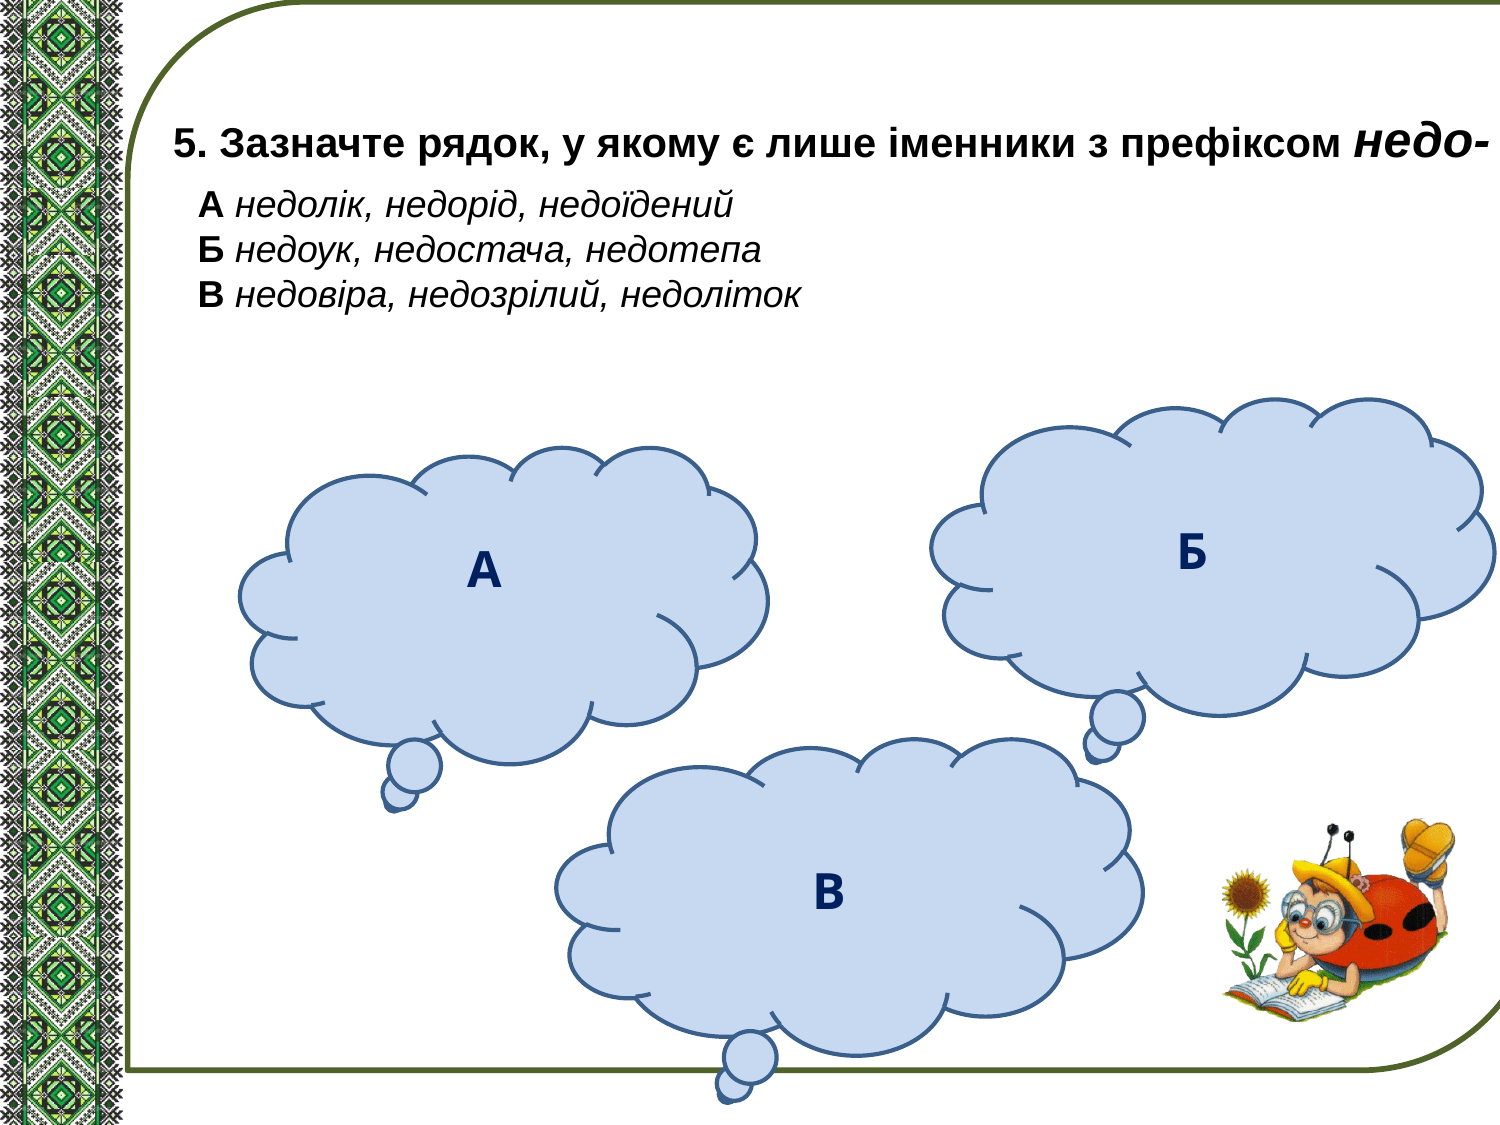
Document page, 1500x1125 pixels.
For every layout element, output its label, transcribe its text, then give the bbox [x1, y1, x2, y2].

text_box А [237, 445, 770, 814]
text_box Б [929, 397, 1497, 766]
text_box В [554, 737, 1145, 1105]
picture [0, 0, 125, 1125]
text_box [129, 0, 1500, 1073]
text_box 5. Зазначте рядок, у якому є лише іменники з префіксом недо- [158, 99, 1500, 175]
text_box А недолік, недорід, недоїдений Б недоук, недостача, недотепа В недовіра, недозрілий, недоліток [183, 172, 1125, 323]
picture [1222, 818, 1459, 1023]
